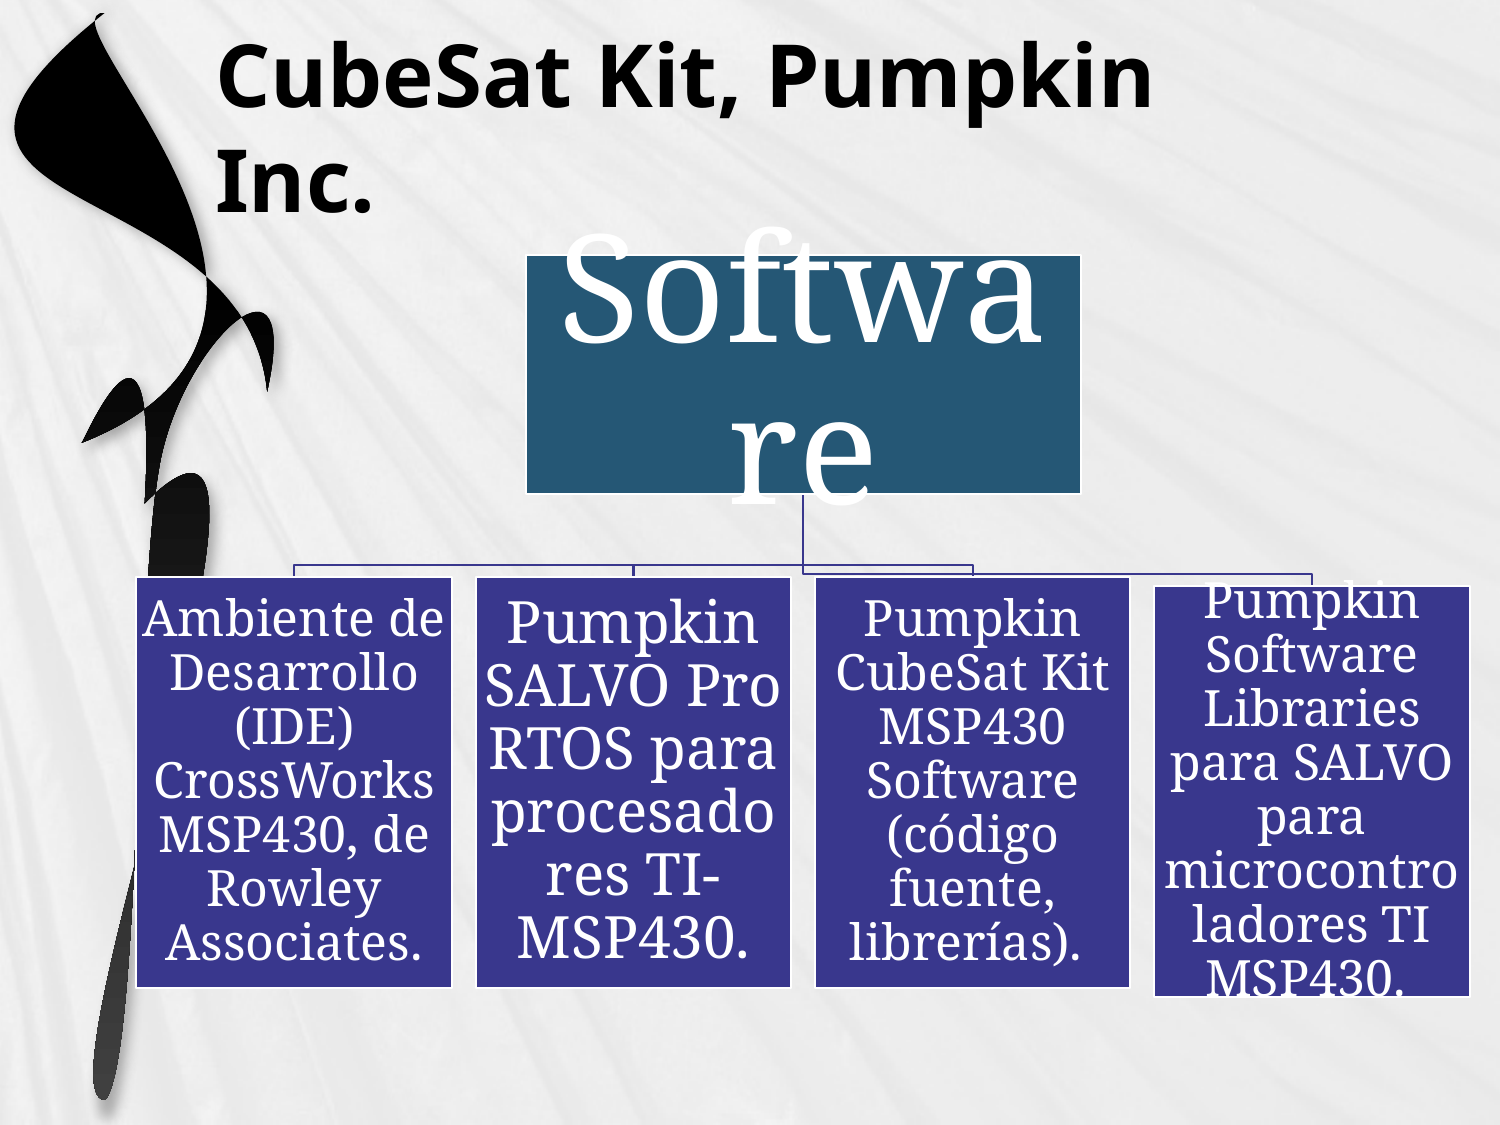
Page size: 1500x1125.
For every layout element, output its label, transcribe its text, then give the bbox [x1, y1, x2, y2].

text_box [135, 101, 1471, 1083]
title CubeSat Kit, Pumpkin Inc. [200, 12, 1317, 96]
